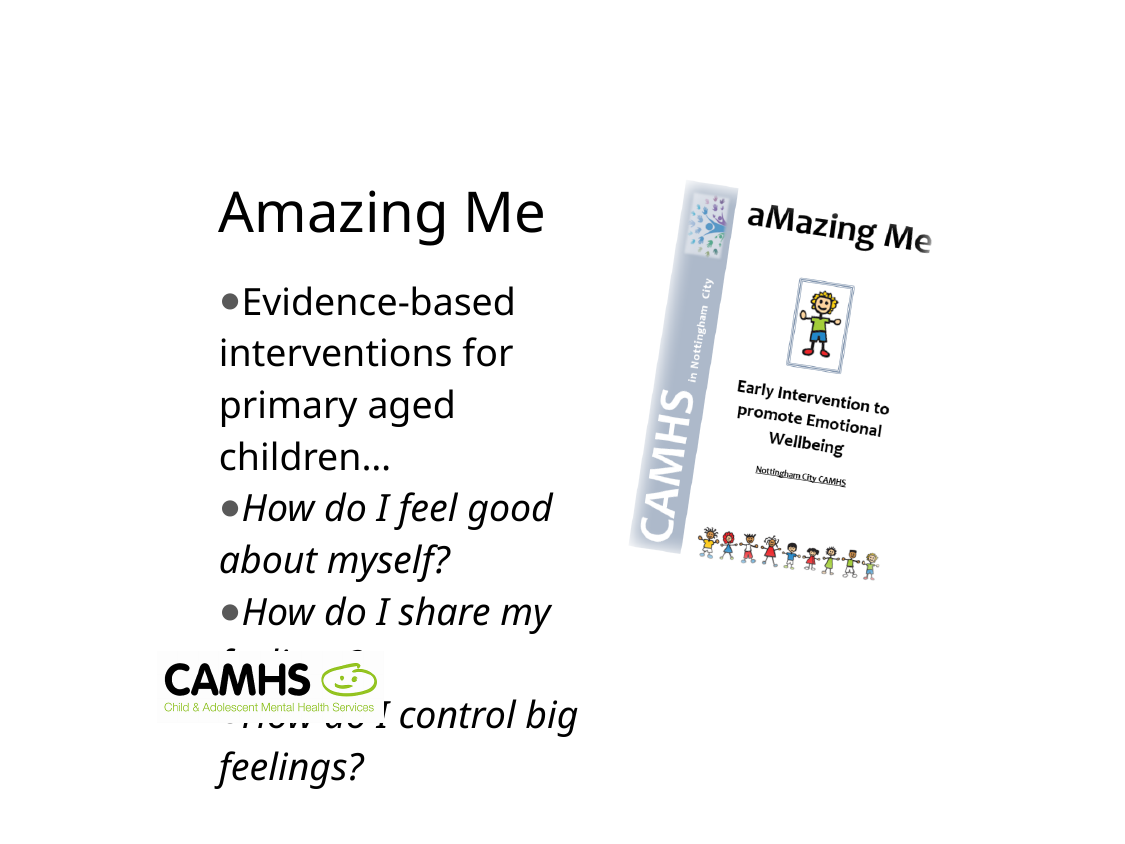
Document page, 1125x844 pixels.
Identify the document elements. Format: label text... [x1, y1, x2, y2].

title Amazing Me [203, 161, 985, 268]
picture [156, 650, 384, 723]
list Evidence-based interventions for primary aged children… How do I feel good about myself? How do I share my feelings? How do I control big feelings? [203, 255, 609, 635]
picture [638, 181, 926, 587]
